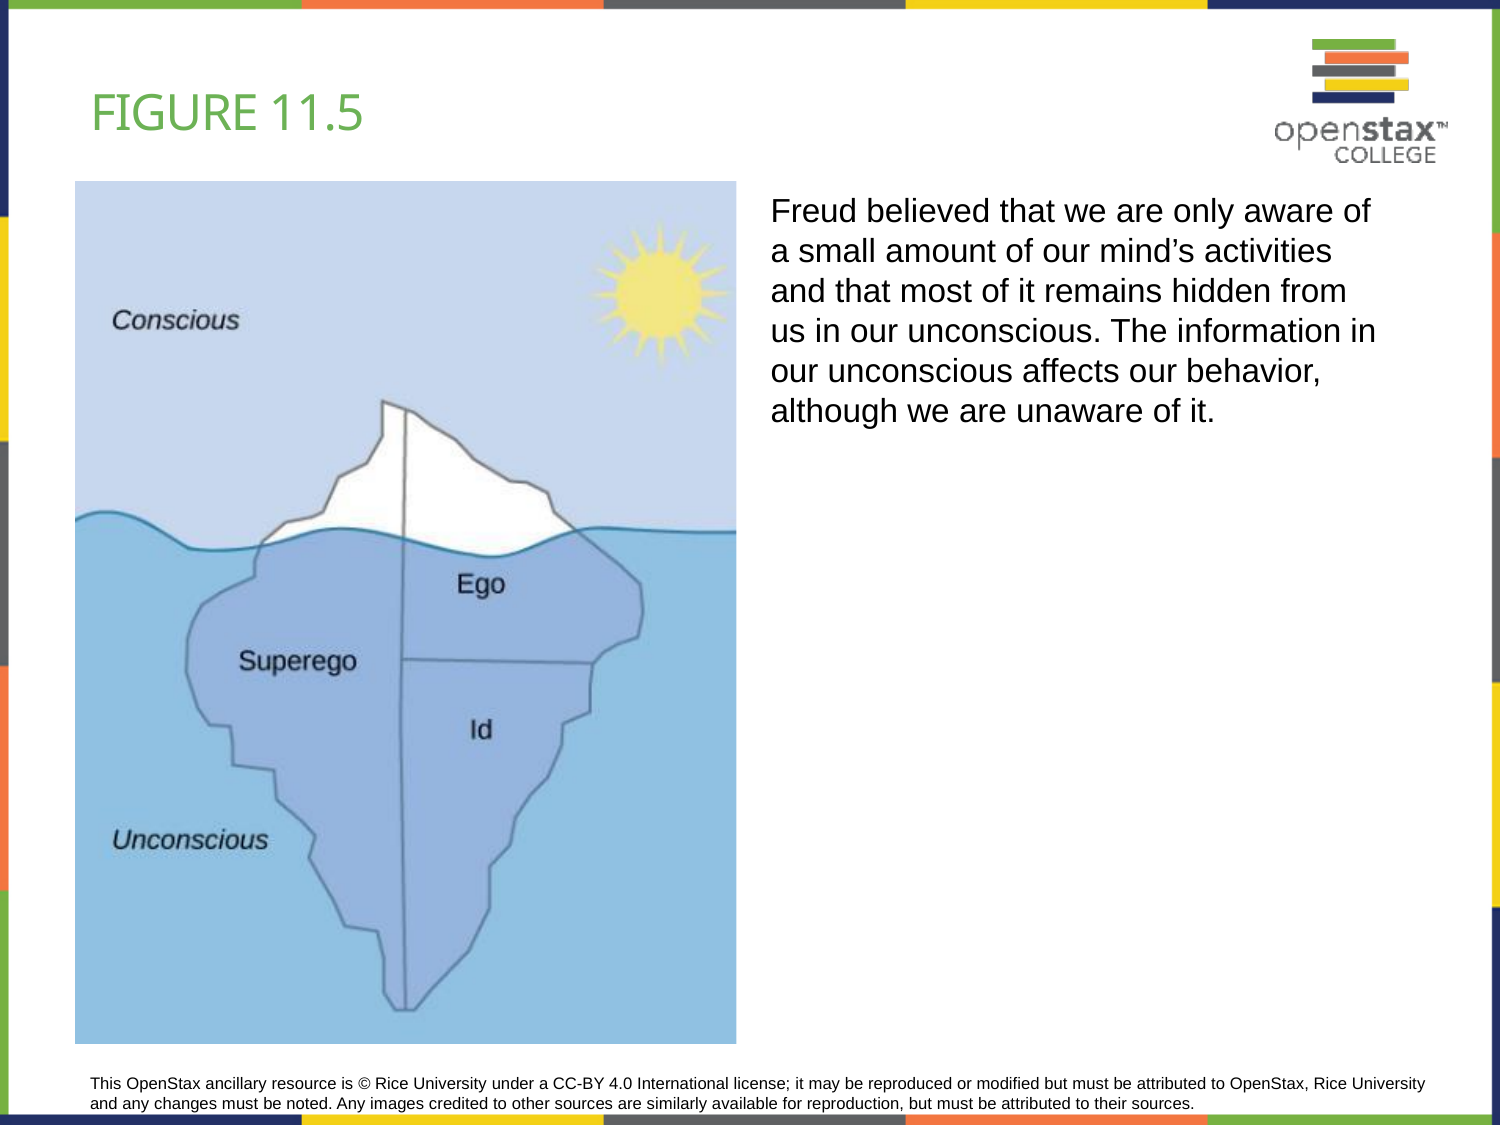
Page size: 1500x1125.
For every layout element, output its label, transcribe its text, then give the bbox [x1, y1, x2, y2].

title Figure 11.5 [75, 39, 1274, 148]
footer This OpenStax ancillary resource is © Rice University under a CC-BY 4.0 International license; it may be reproduced or modified but must be attributed to OpenStax, Rice University and any changes must be noted. Any images credited to other sources are similarly available for reproduction, but must be attributed to their sources. [75, 1065, 1446, 1112]
list Freud believed that we are only aware of a small amount of our mind’s activities and that most of it remains hidden from us in our unconscious. The information in our unconscious affects our behavior, although we are unaware of it. [755, 181, 1398, 1045]
picture [0, 0, 1500, 1125]
